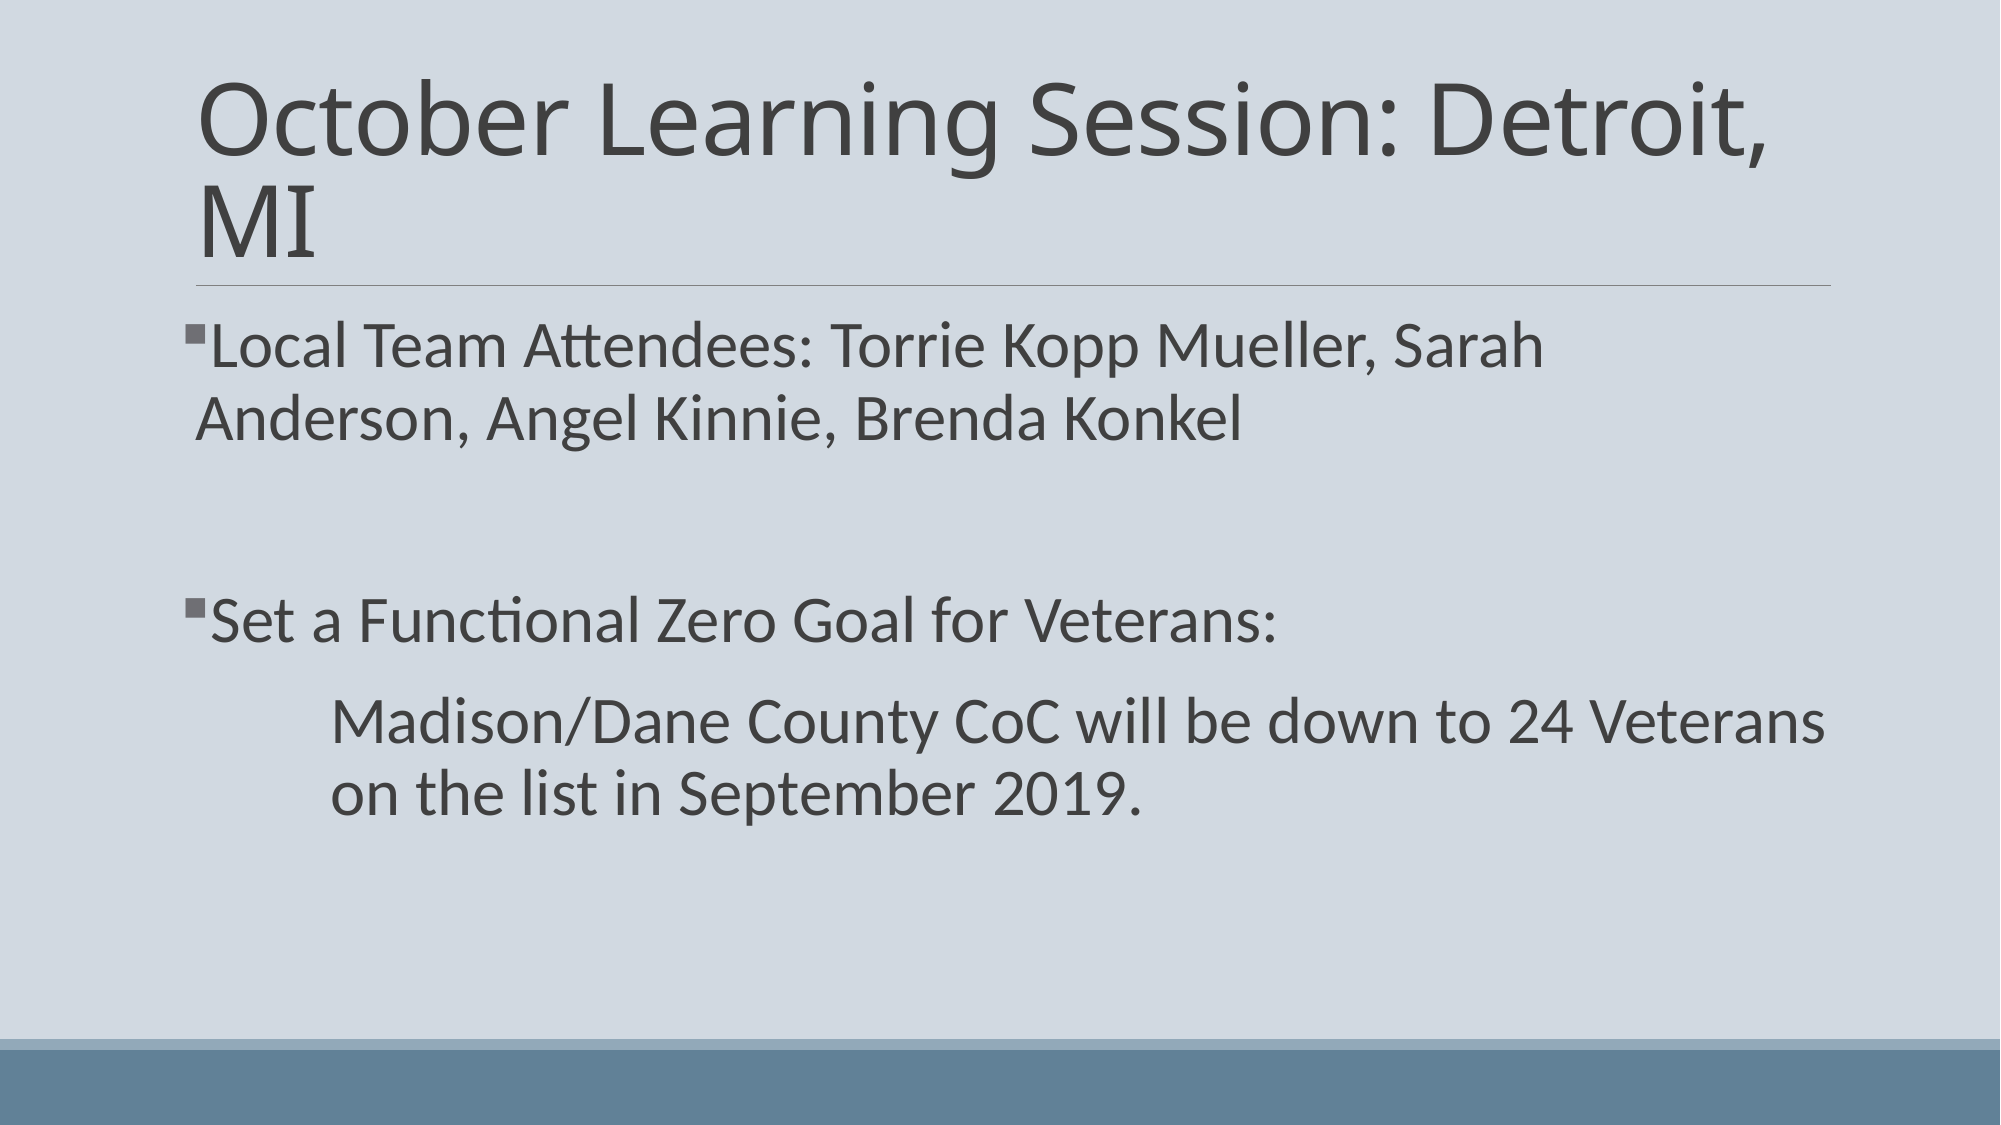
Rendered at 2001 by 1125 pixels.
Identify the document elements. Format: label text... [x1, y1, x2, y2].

list Local Team Attendees: Torrie Kopp Mueller, Sarah Anderson, Angel Kinnie, Brenda Konkel Set a Functional Zero Goal for Veterans: Madison/Dane County CoC will be down to 24 Veterans on the list in September 2019. [180, 302, 1830, 963]
title October Learning Session: Detroit, MI [180, 47, 1830, 285]
